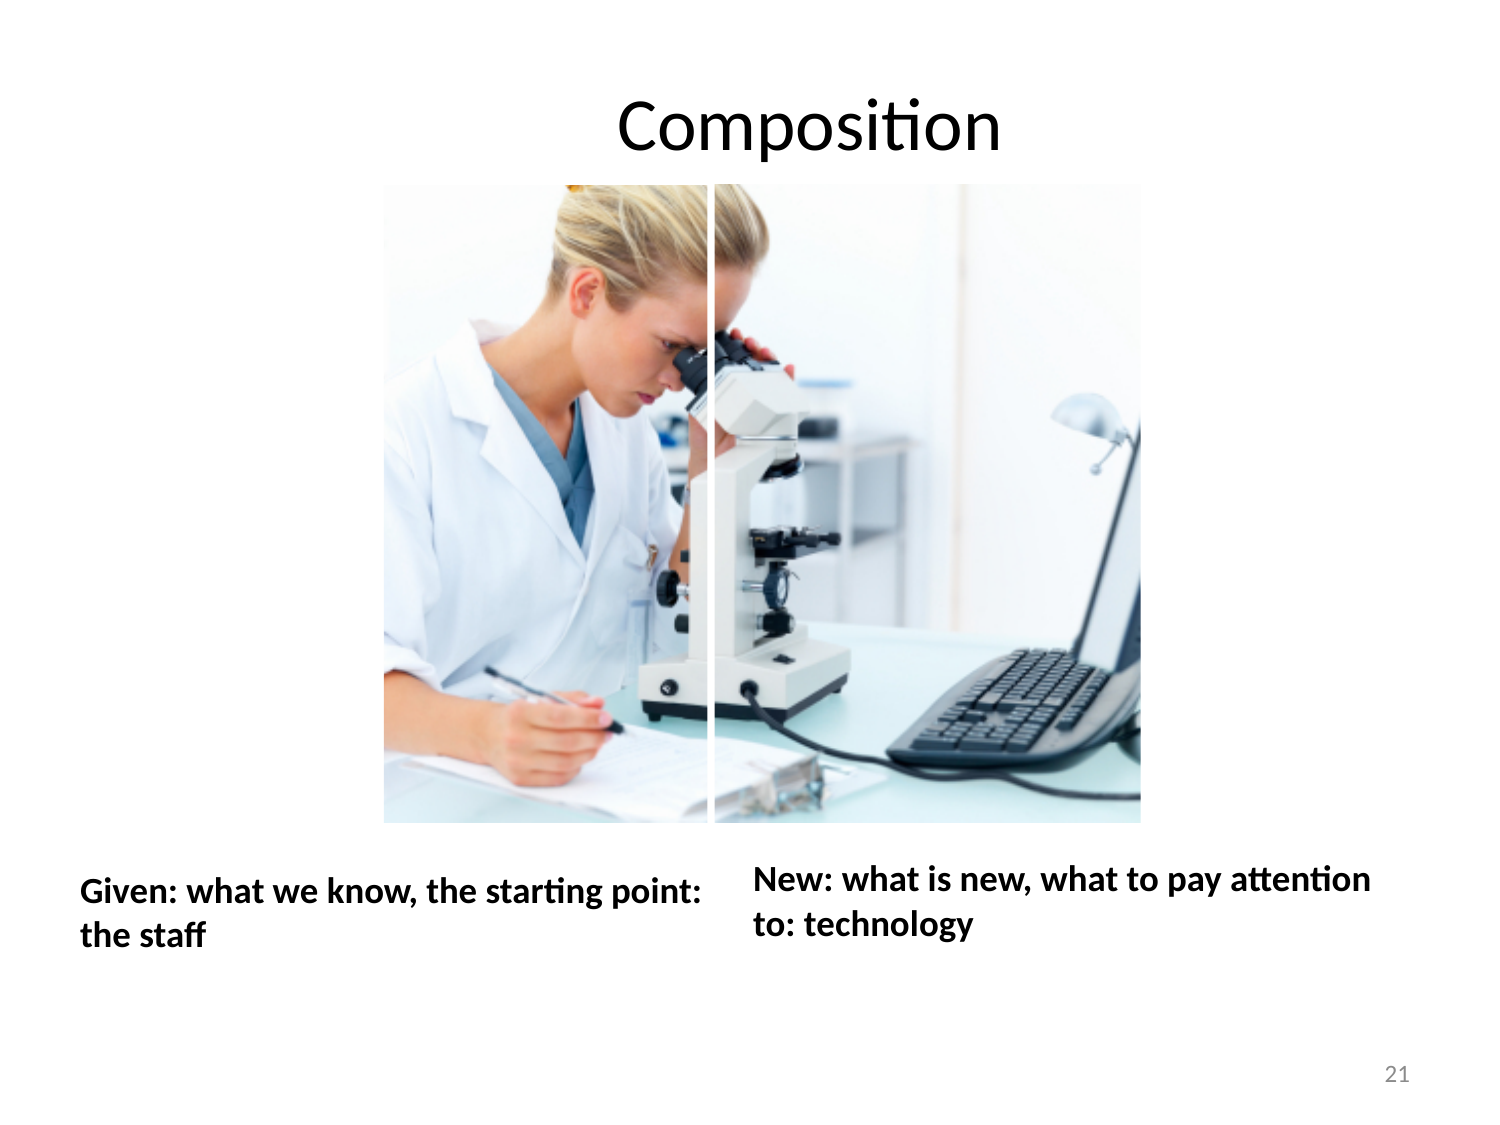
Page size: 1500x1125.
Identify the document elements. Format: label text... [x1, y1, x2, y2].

slide_number 21 [1074, 1042, 1425, 1103]
list Given: what we know, the starting point: the staff [64, 857, 728, 963]
list New: what is new, what to pay attention to: technology [738, 846, 1402, 951]
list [714, 184, 1141, 823]
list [383, 148, 708, 823]
title Composition [194, 45, 1425, 197]
